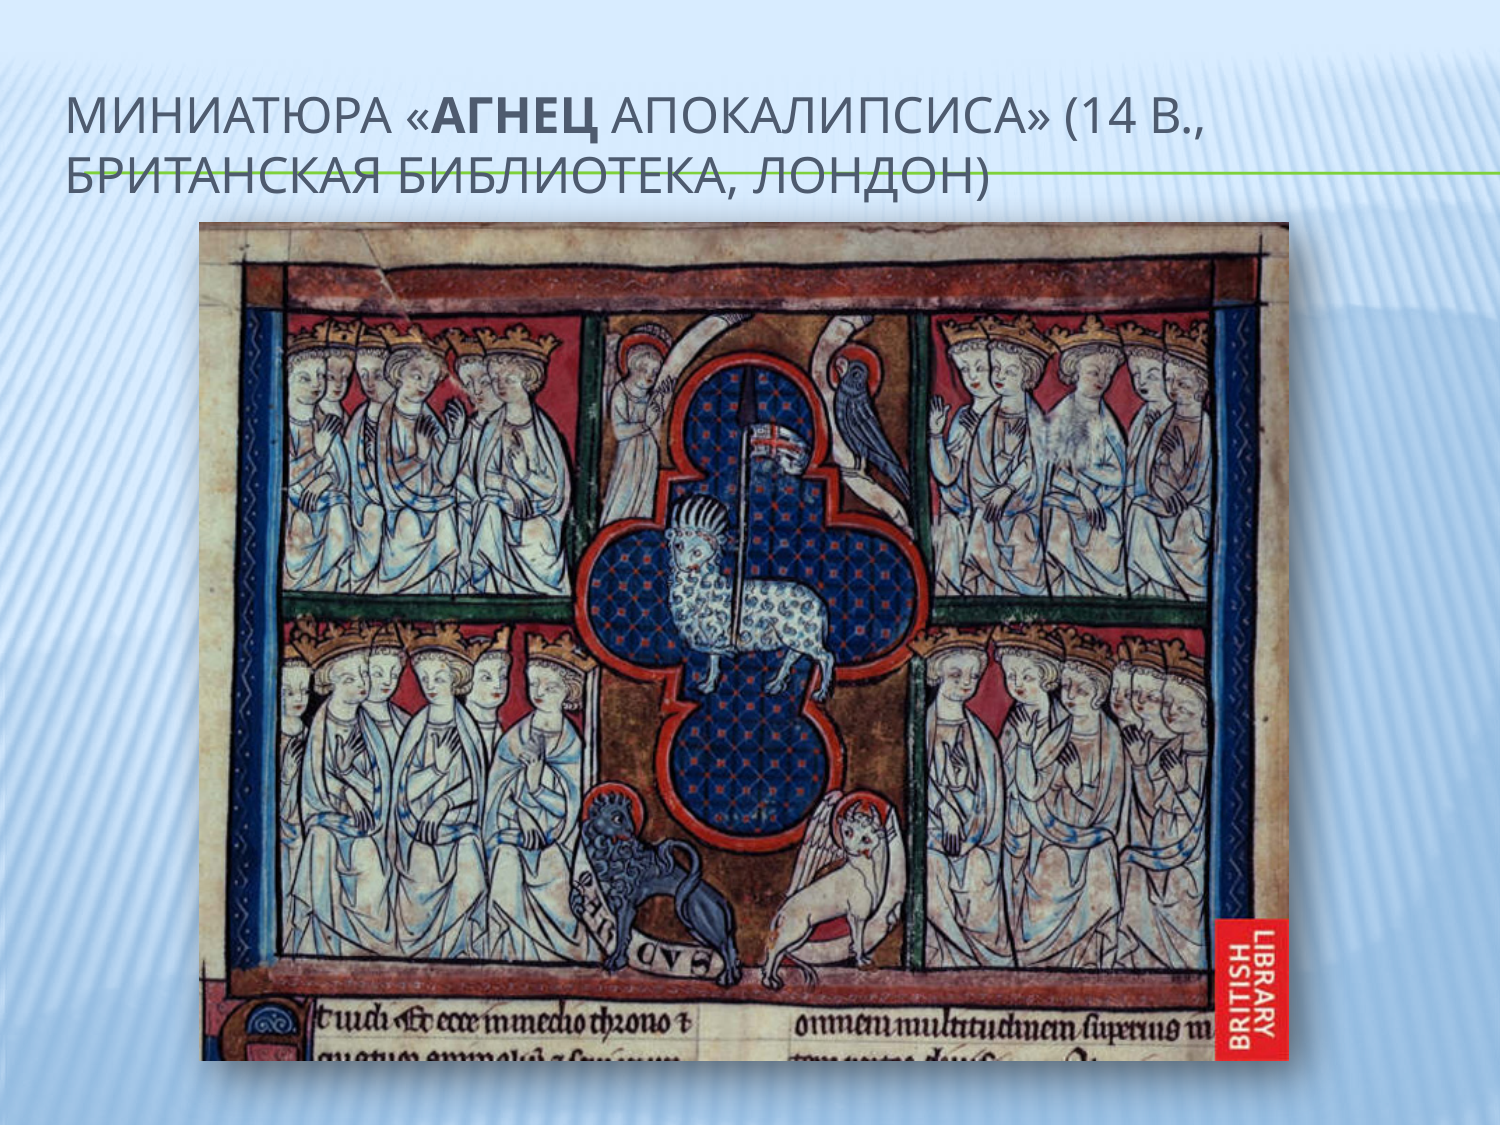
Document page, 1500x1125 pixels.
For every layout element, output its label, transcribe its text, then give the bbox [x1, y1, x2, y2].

title Миниатюра «Агнец Апокалипсиса» (14 в., Британская библиотека, Лондон) [50, 75, 1475, 213]
picture [198, 222, 1290, 1062]
